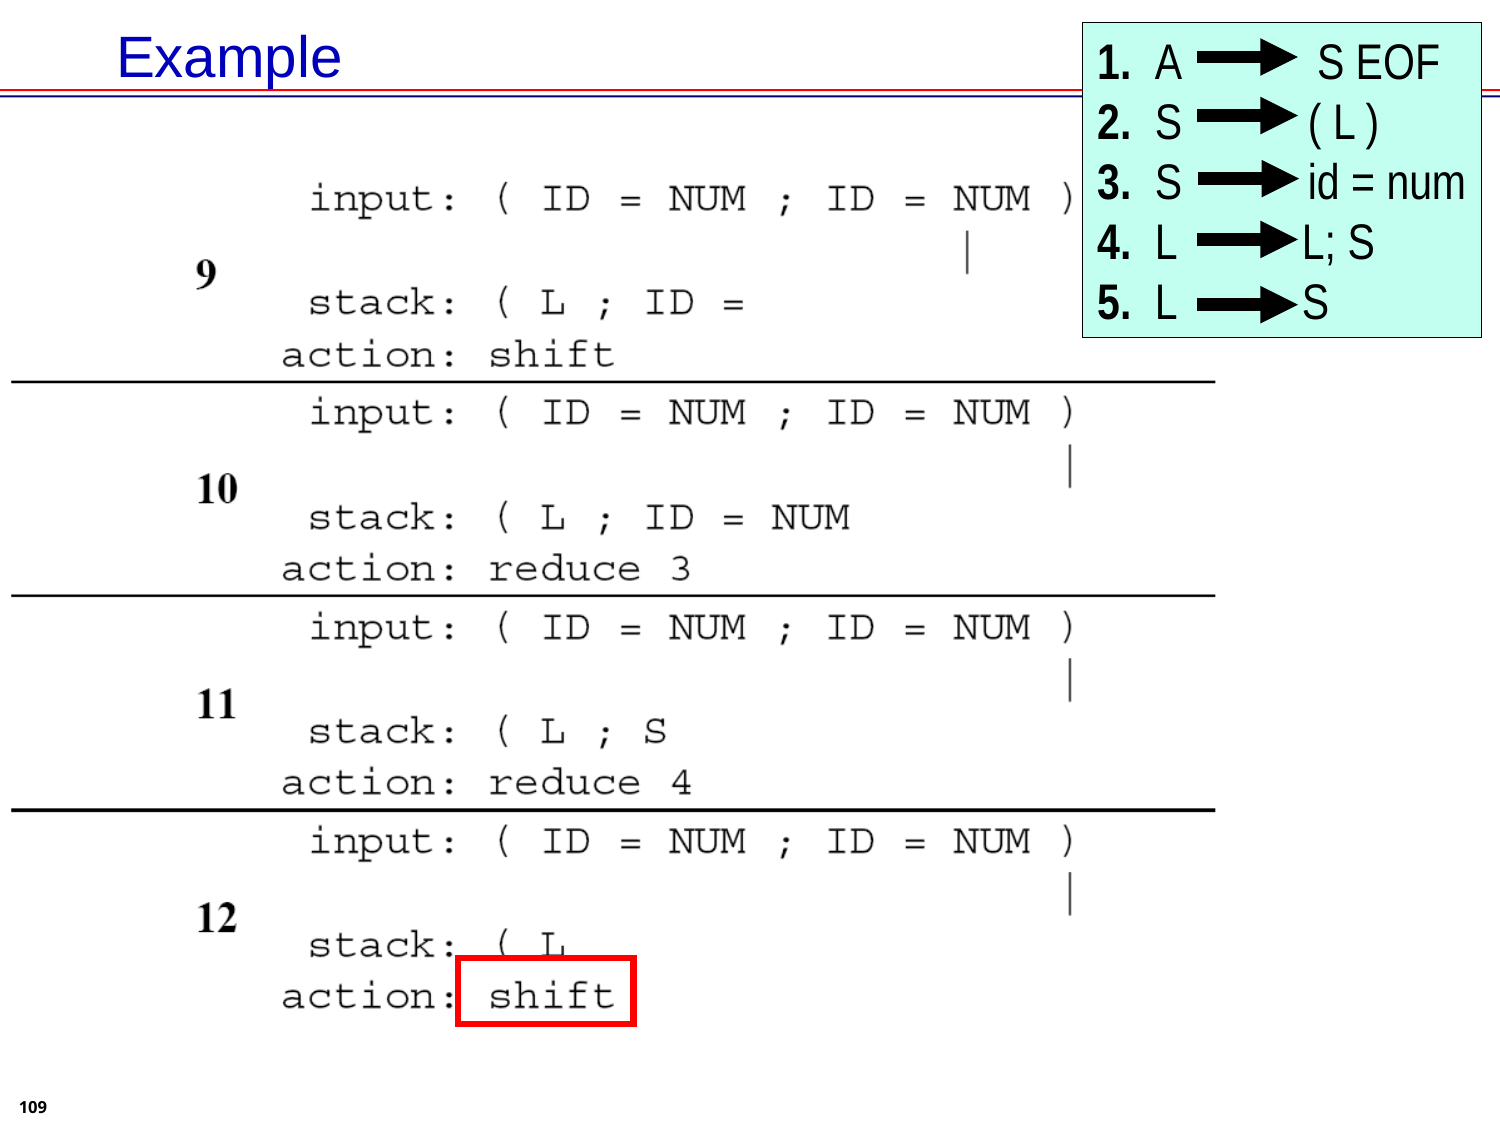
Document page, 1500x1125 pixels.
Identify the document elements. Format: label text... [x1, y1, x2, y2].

slide_number 109 [0, 1089, 63, 1125]
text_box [1080, 22, 1485, 341]
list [0, 171, 1248, 1026]
title Example [101, 14, 1399, 165]
